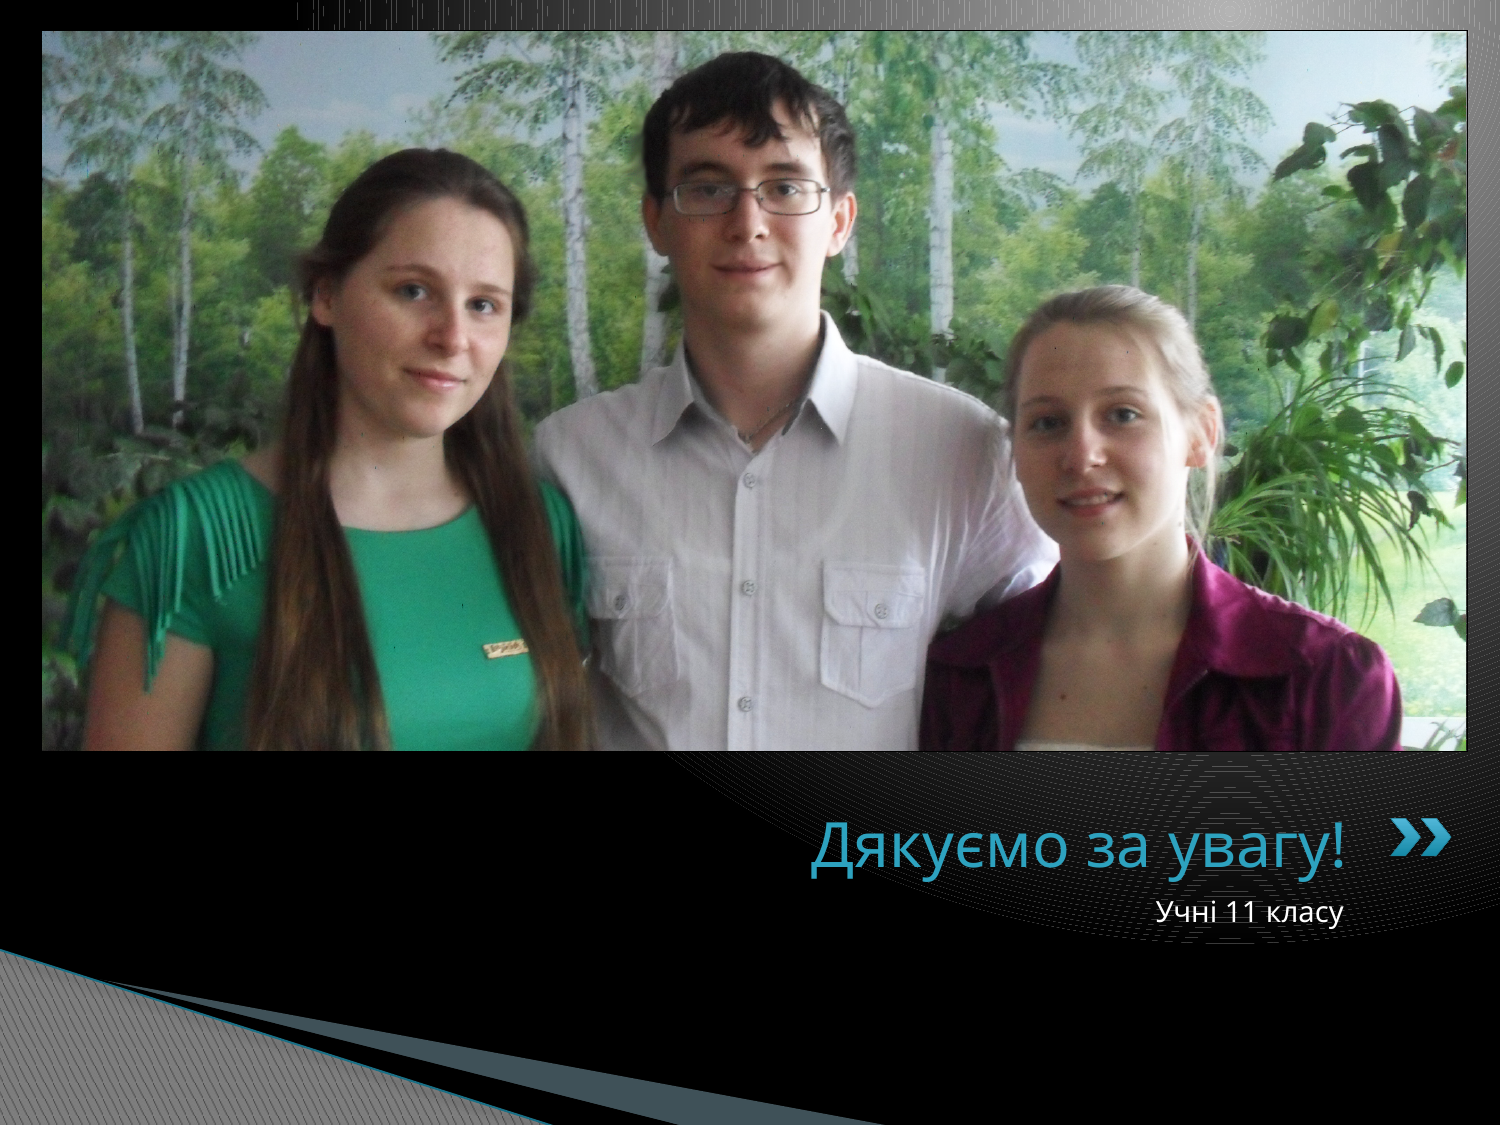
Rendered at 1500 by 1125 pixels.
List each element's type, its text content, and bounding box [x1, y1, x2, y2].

picture [40, 30, 1468, 752]
title Дякуємо за увагу! [37, 798, 1363, 891]
picture [0, 952, 543, 1125]
list Учні 11 класу [187, 892, 1363, 1000]
